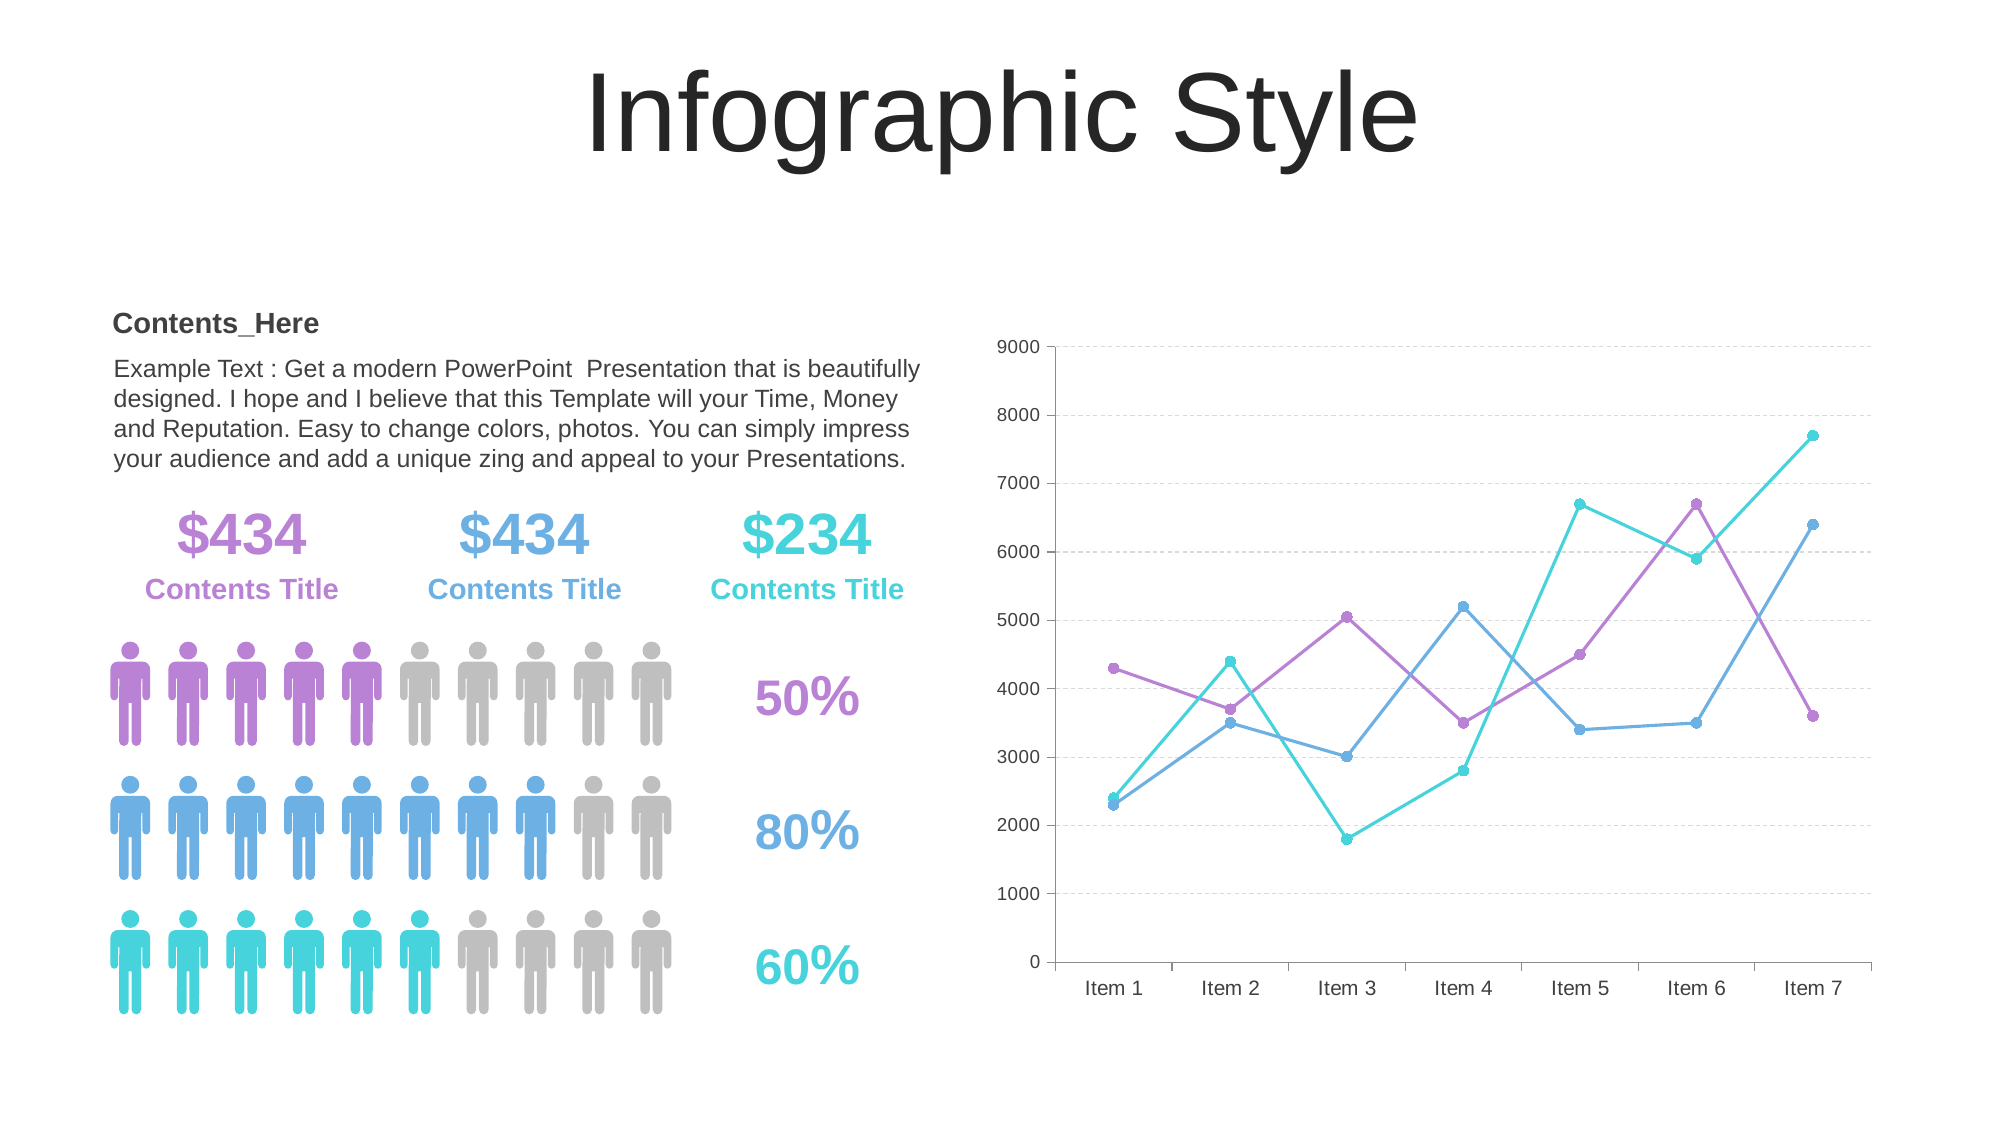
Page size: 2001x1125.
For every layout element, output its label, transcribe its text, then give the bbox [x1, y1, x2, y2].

chart [978, 322, 1890, 1015]
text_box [110, 641, 672, 746]
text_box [670, 489, 953, 614]
text_box 50% [735, 652, 880, 735]
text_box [97, 489, 380, 614]
list Infographic Style [53, 55, 1952, 175]
text_box 80% [735, 786, 880, 869]
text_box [97, 296, 952, 482]
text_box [110, 775, 672, 881]
text_box 60% [735, 920, 880, 1003]
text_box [110, 910, 672, 1015]
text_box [380, 489, 670, 614]
